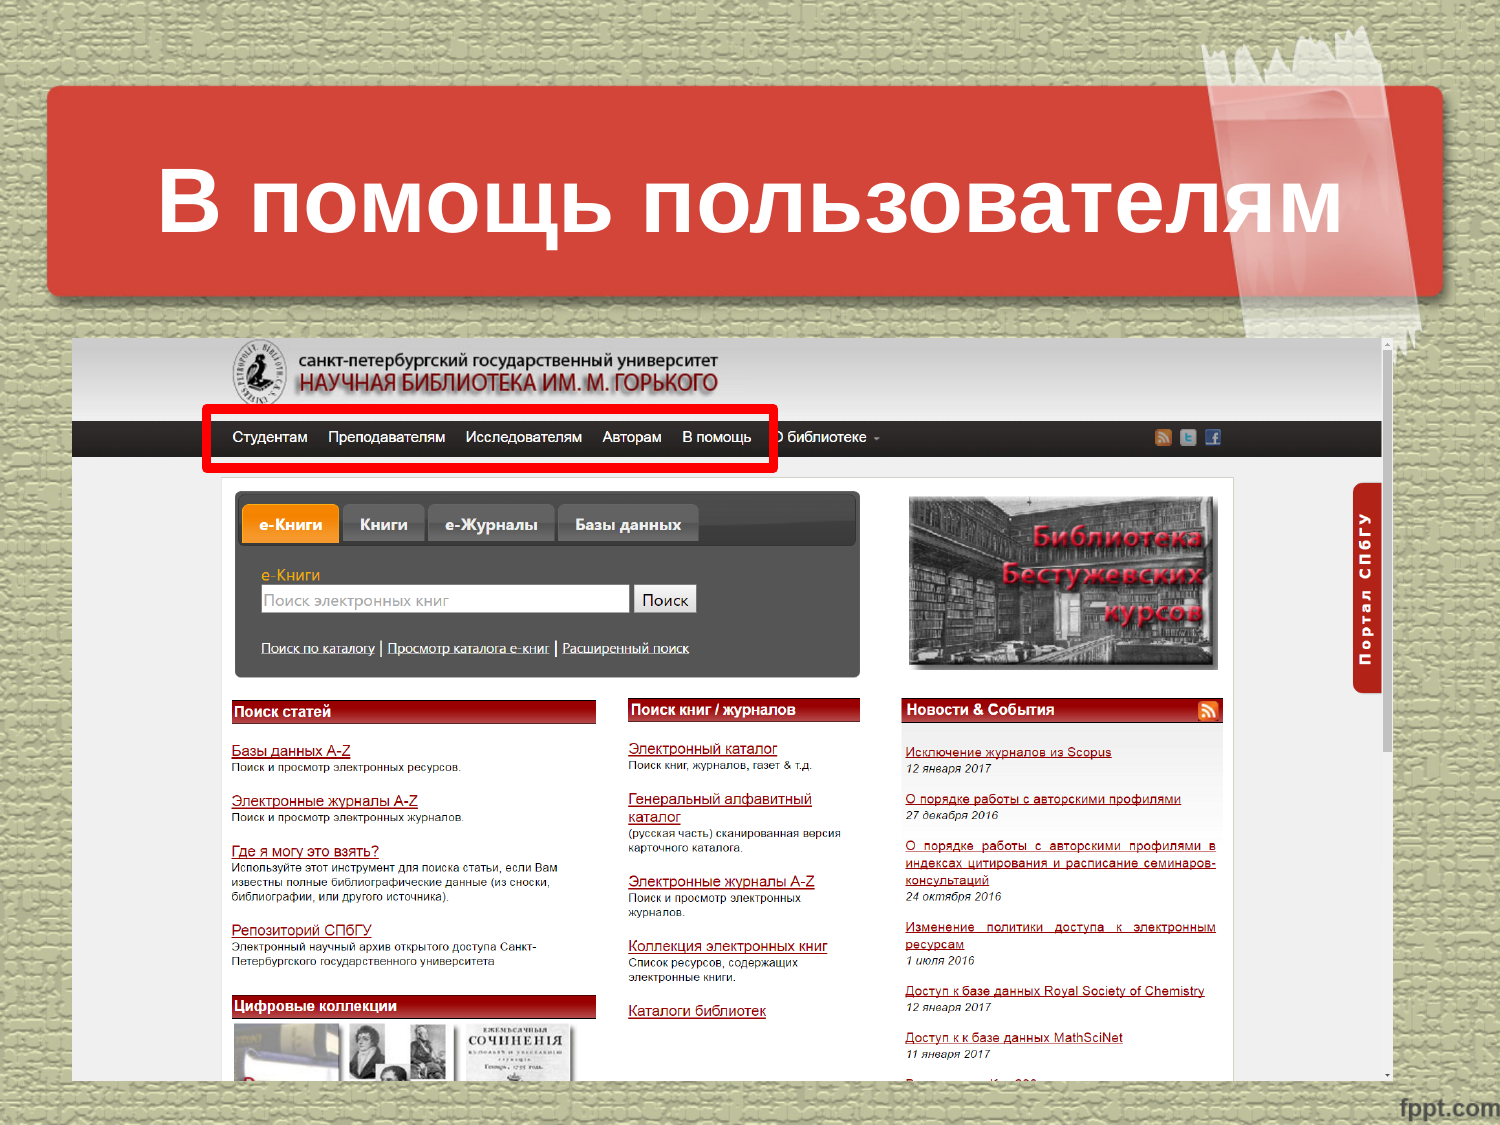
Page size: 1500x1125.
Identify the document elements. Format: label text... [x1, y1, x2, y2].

title В помощь пользователям [76, 101, 1427, 290]
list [72, 337, 1393, 1081]
picture [0, 0, 1500, 1125]
